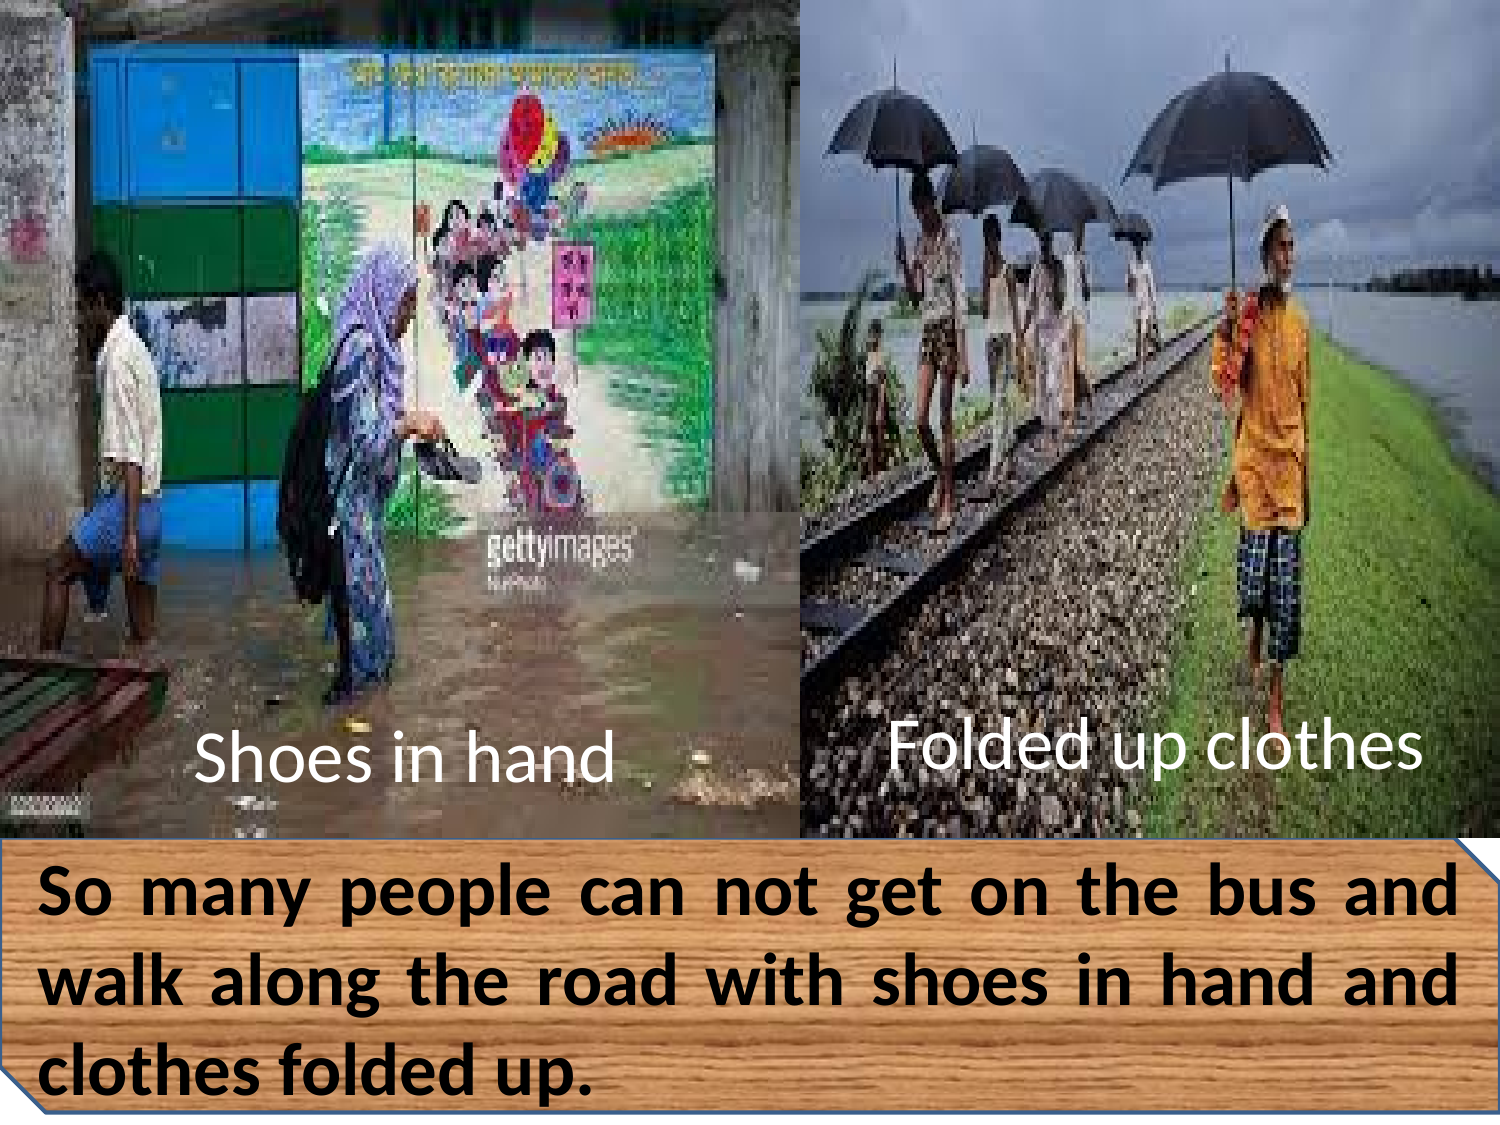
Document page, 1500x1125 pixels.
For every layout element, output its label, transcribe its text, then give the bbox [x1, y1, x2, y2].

picture [0, 0, 1500, 838]
text_box So many people can not get on the bus and walk along the road with shoes in hand and clothes folded up. [0, 846, 1500, 1115]
